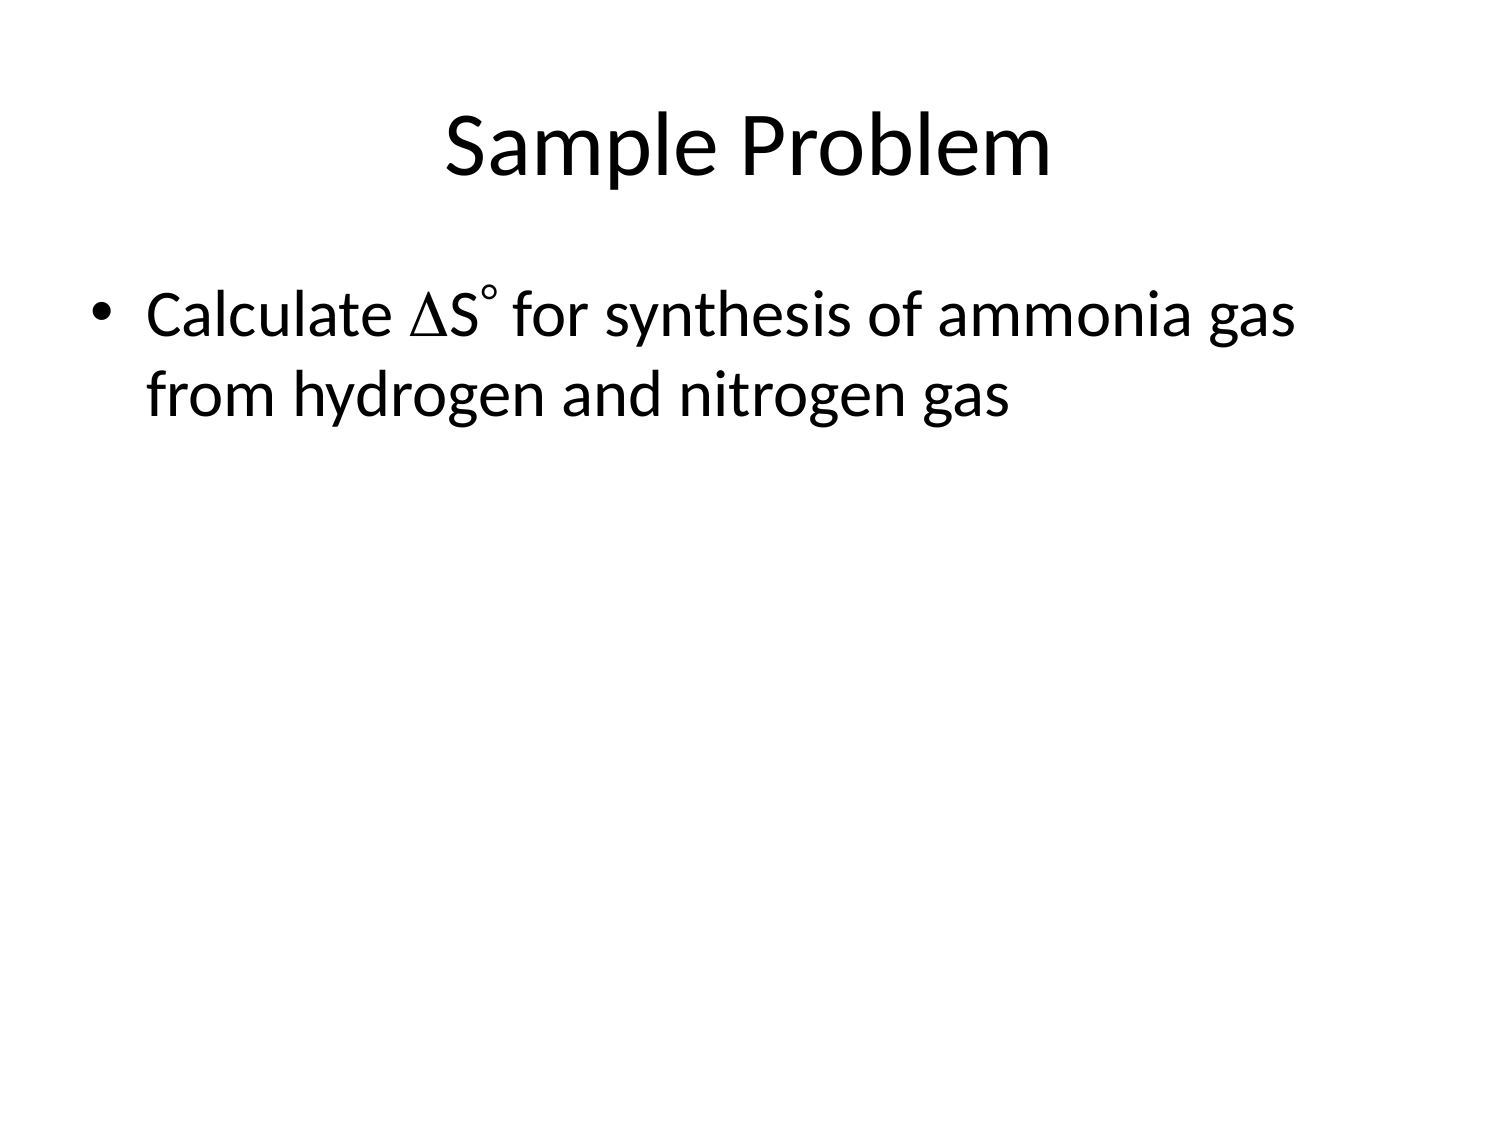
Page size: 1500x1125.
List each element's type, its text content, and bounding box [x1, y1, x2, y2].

title Sample Problem [75, 45, 1425, 233]
list Calculate S for synthesis of ammonia gas from hydrogen and nitrogen gas [75, 262, 1425, 1005]
